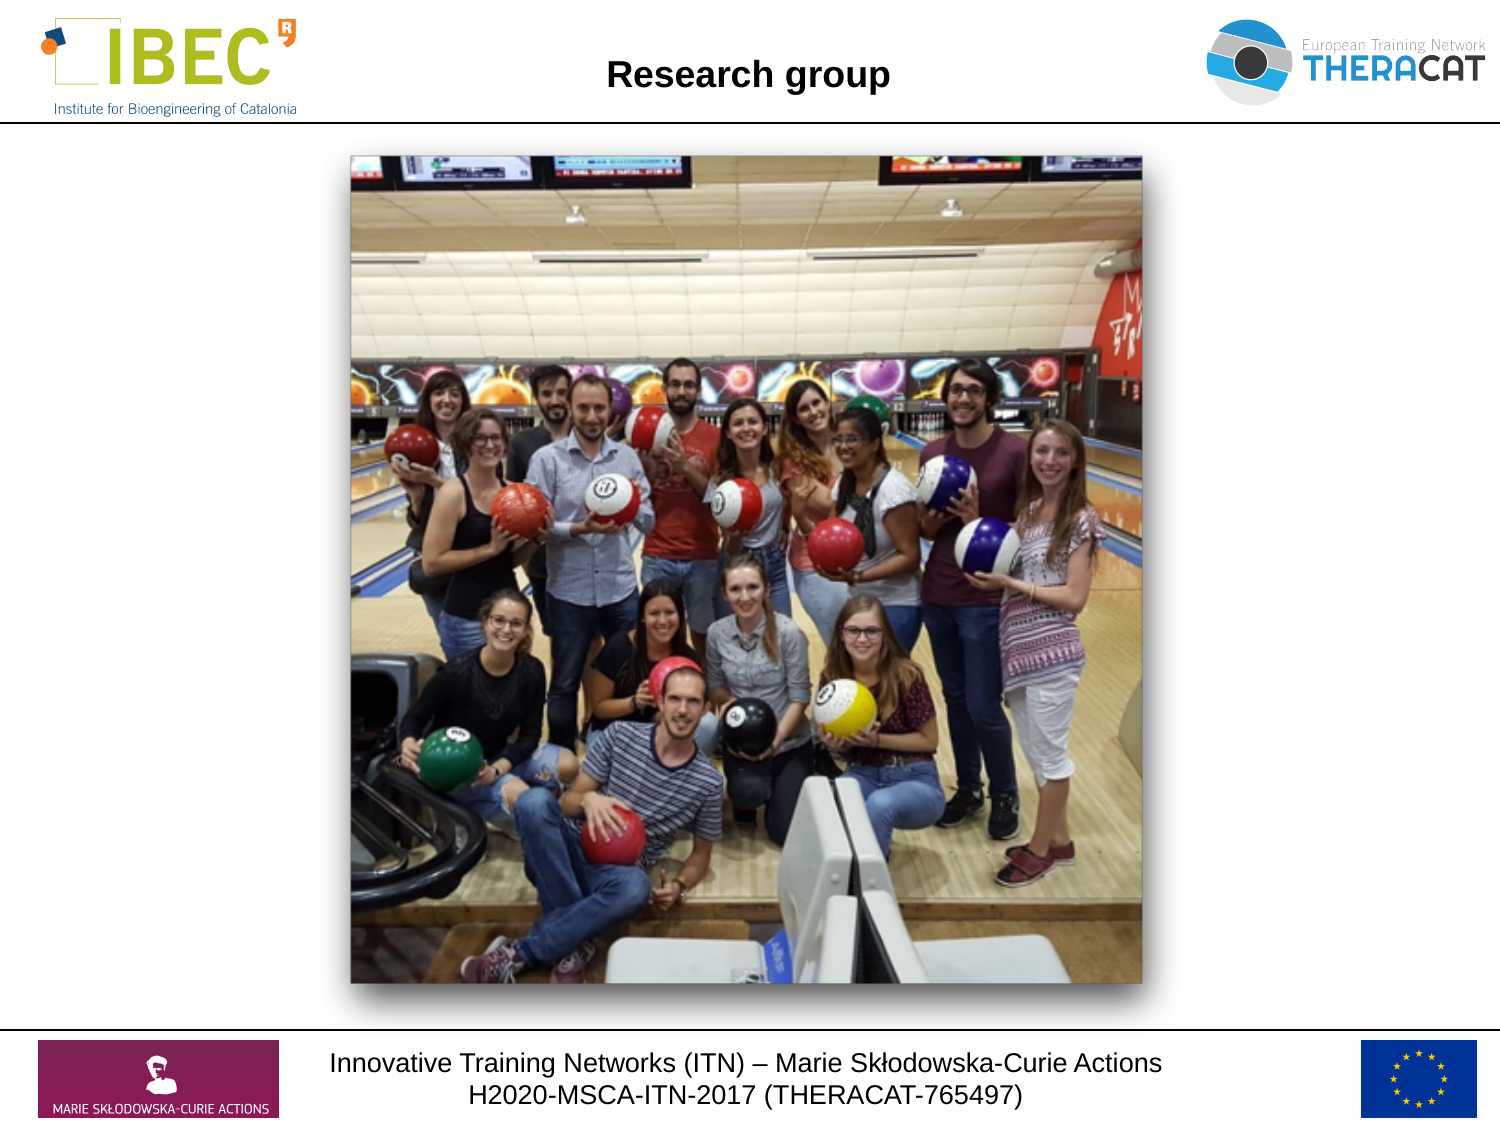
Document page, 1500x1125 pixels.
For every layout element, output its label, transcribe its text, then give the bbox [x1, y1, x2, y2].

picture [38, 1040, 279, 1118]
text_box Research group [591, 42, 907, 102]
picture [41, 8, 297, 117]
picture [1361, 1040, 1477, 1118]
picture [1206, 19, 1486, 106]
picture [320, 138, 1183, 1039]
